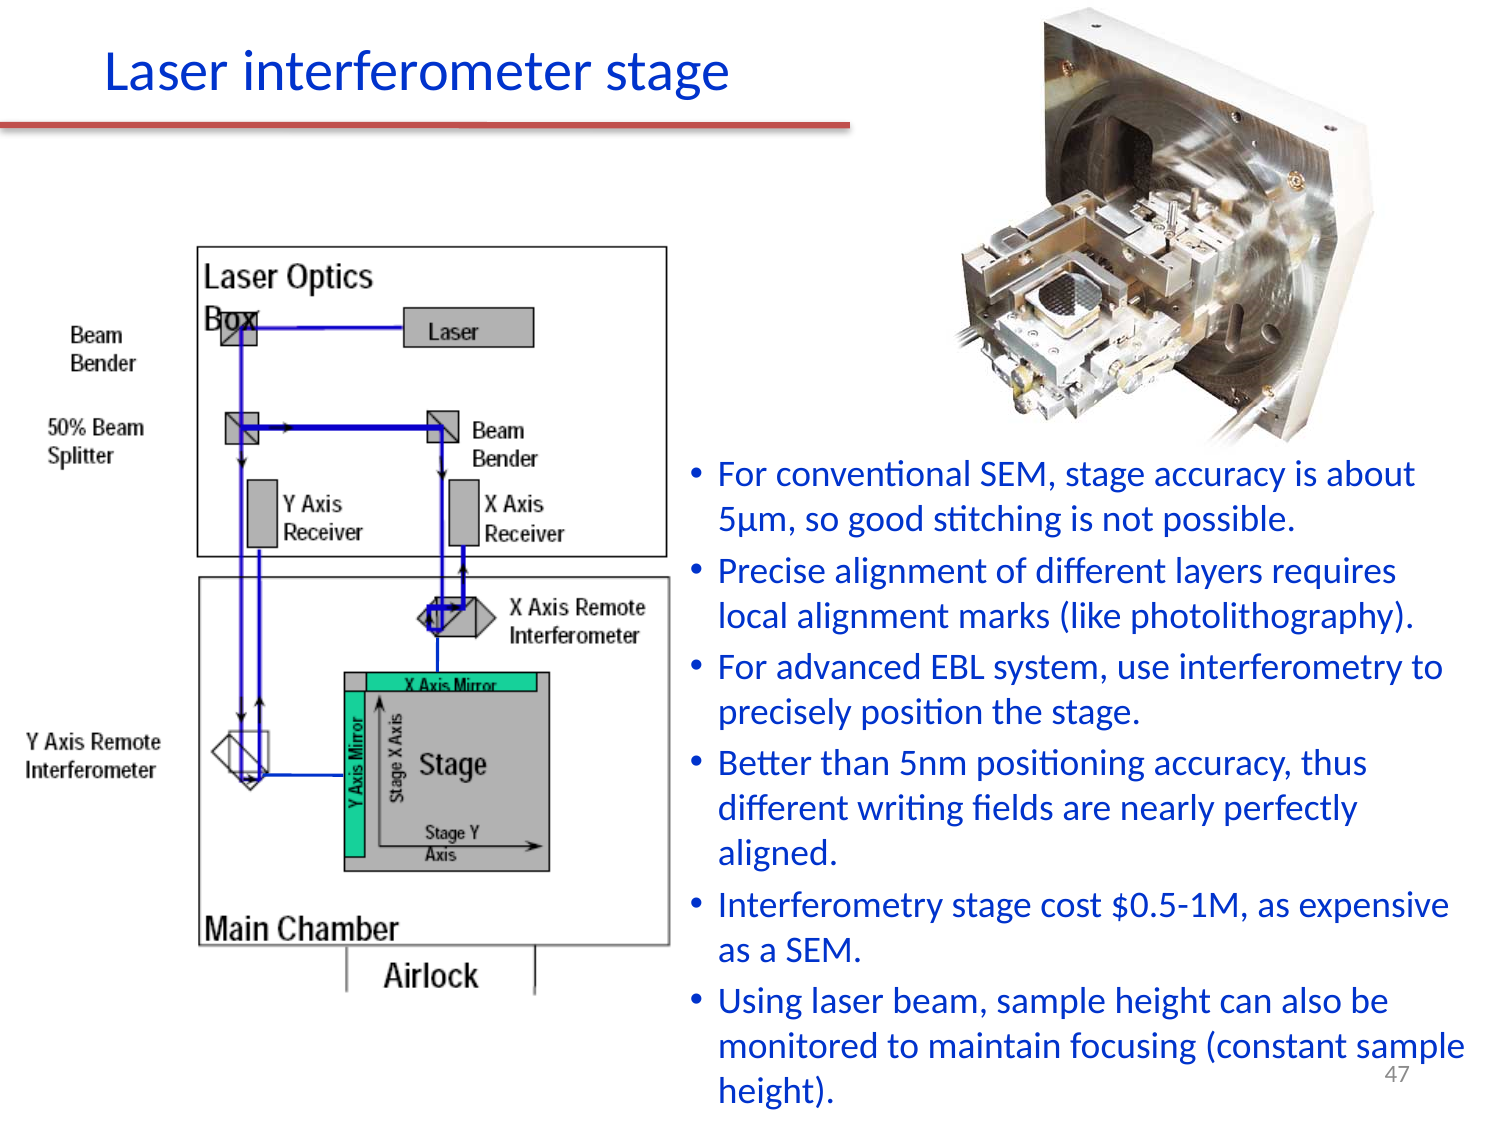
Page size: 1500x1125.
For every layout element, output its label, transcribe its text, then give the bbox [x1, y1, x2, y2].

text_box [0, 237, 677, 1013]
picture [897, 0, 1388, 459]
slide_number 47 [1074, 1042, 1425, 1103]
text_box Laser interferometer stage [89, 24, 746, 110]
text_box For conventional SEM, stage accuracy is about 5μm, so good stitching is not possible. Precise alignment of different layers requires local alignment marks (like photolithography). For advanced EBL system, use interferometry to precisely position the stage. Better than 5nm positioning accuracy, thus different writing fields are nearly perfectly aligned. Interferometry stage cost $0.5-1M, as expensive as a SEM. Using laser beam, sample height can also be monitored to maintain focusing (constant sample height). [674, 442, 1488, 1119]
